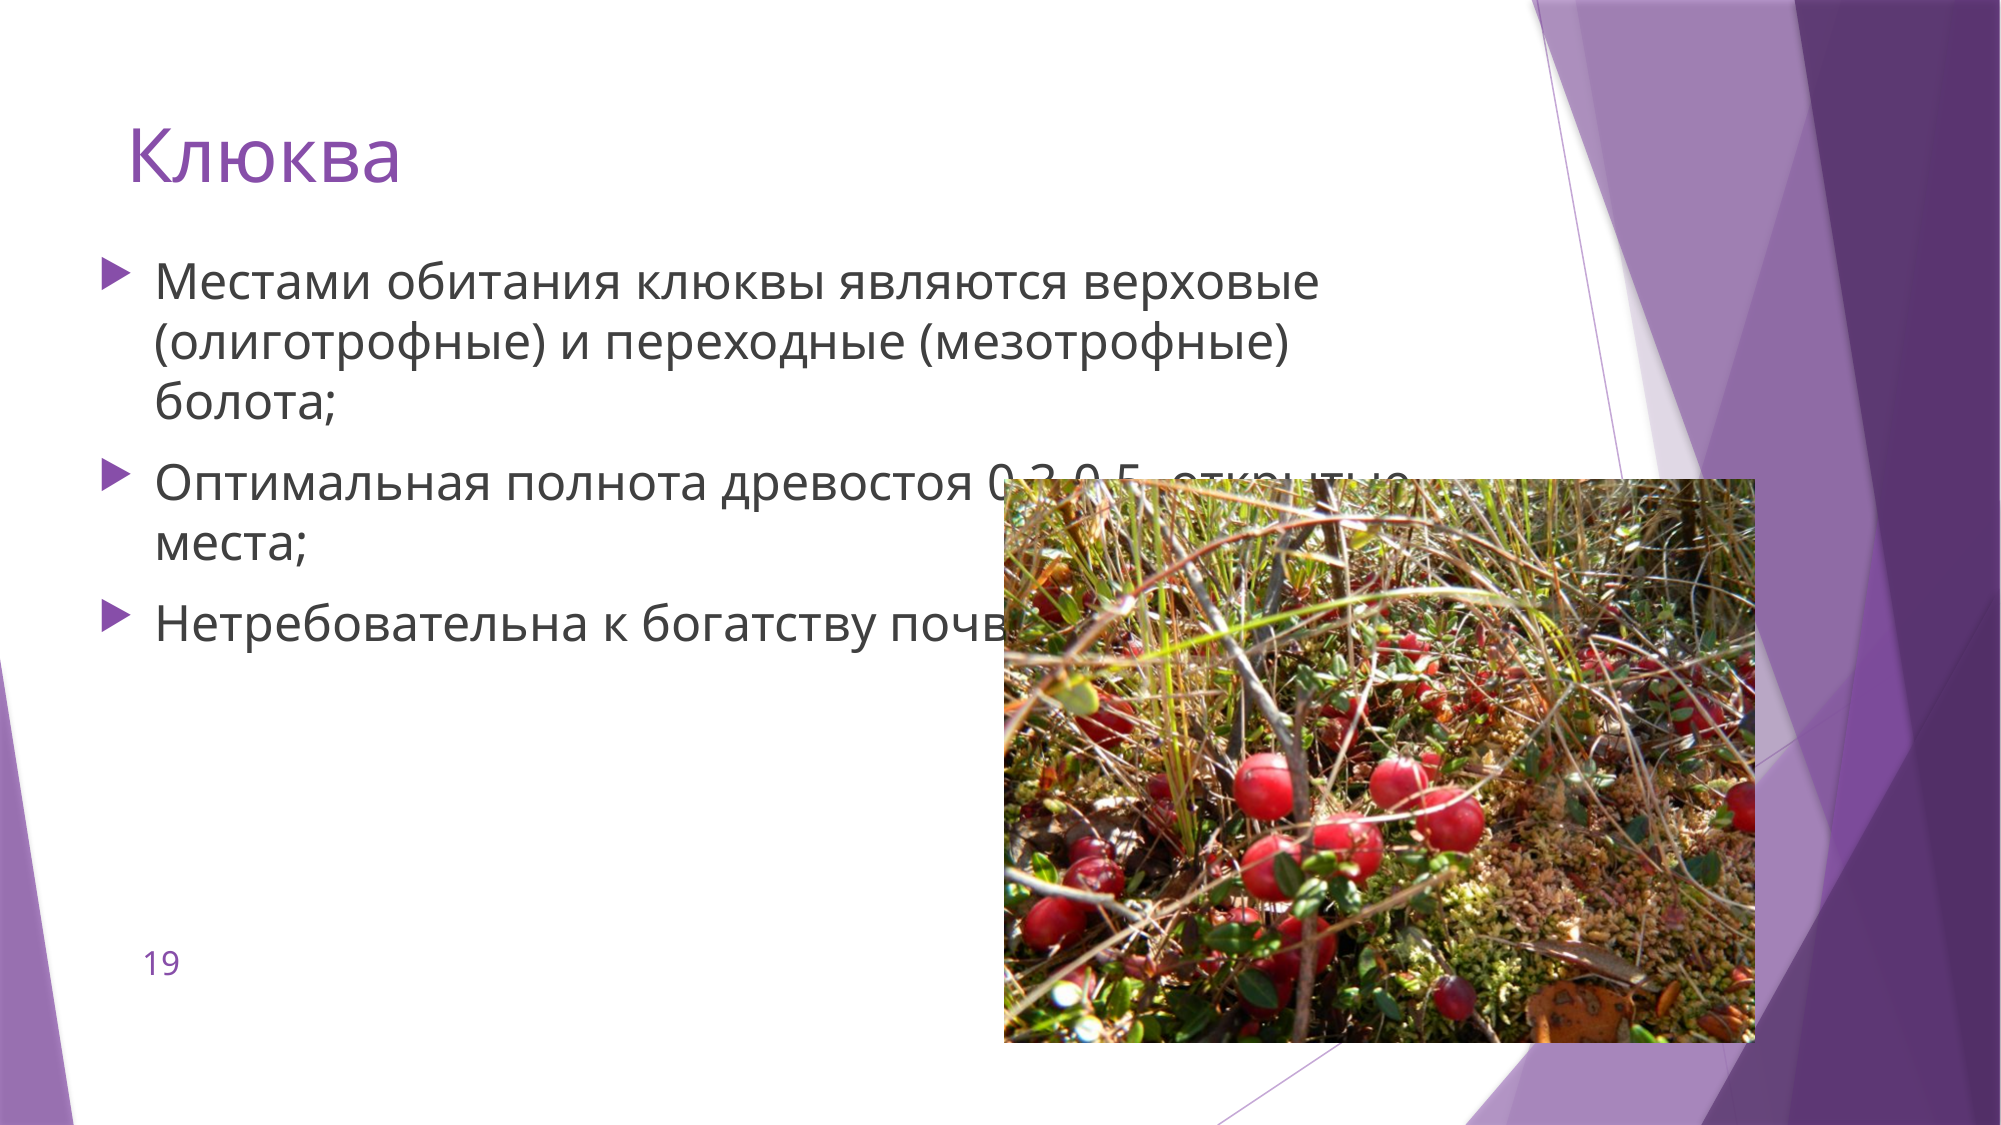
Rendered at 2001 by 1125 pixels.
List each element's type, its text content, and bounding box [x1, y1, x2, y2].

title Клюква [110, 99, 1522, 317]
slide_number 19 [83, 934, 196, 995]
picture [1004, 479, 1756, 1044]
list Местами обитания клюквы являются верховые (олиготрофные) и переходные (мезотрофные) болота; Оптимальная полнота древостоя 0.3-0.5, открытые места; Нетребовательна к богатству почв. [82, 241, 1494, 879]
